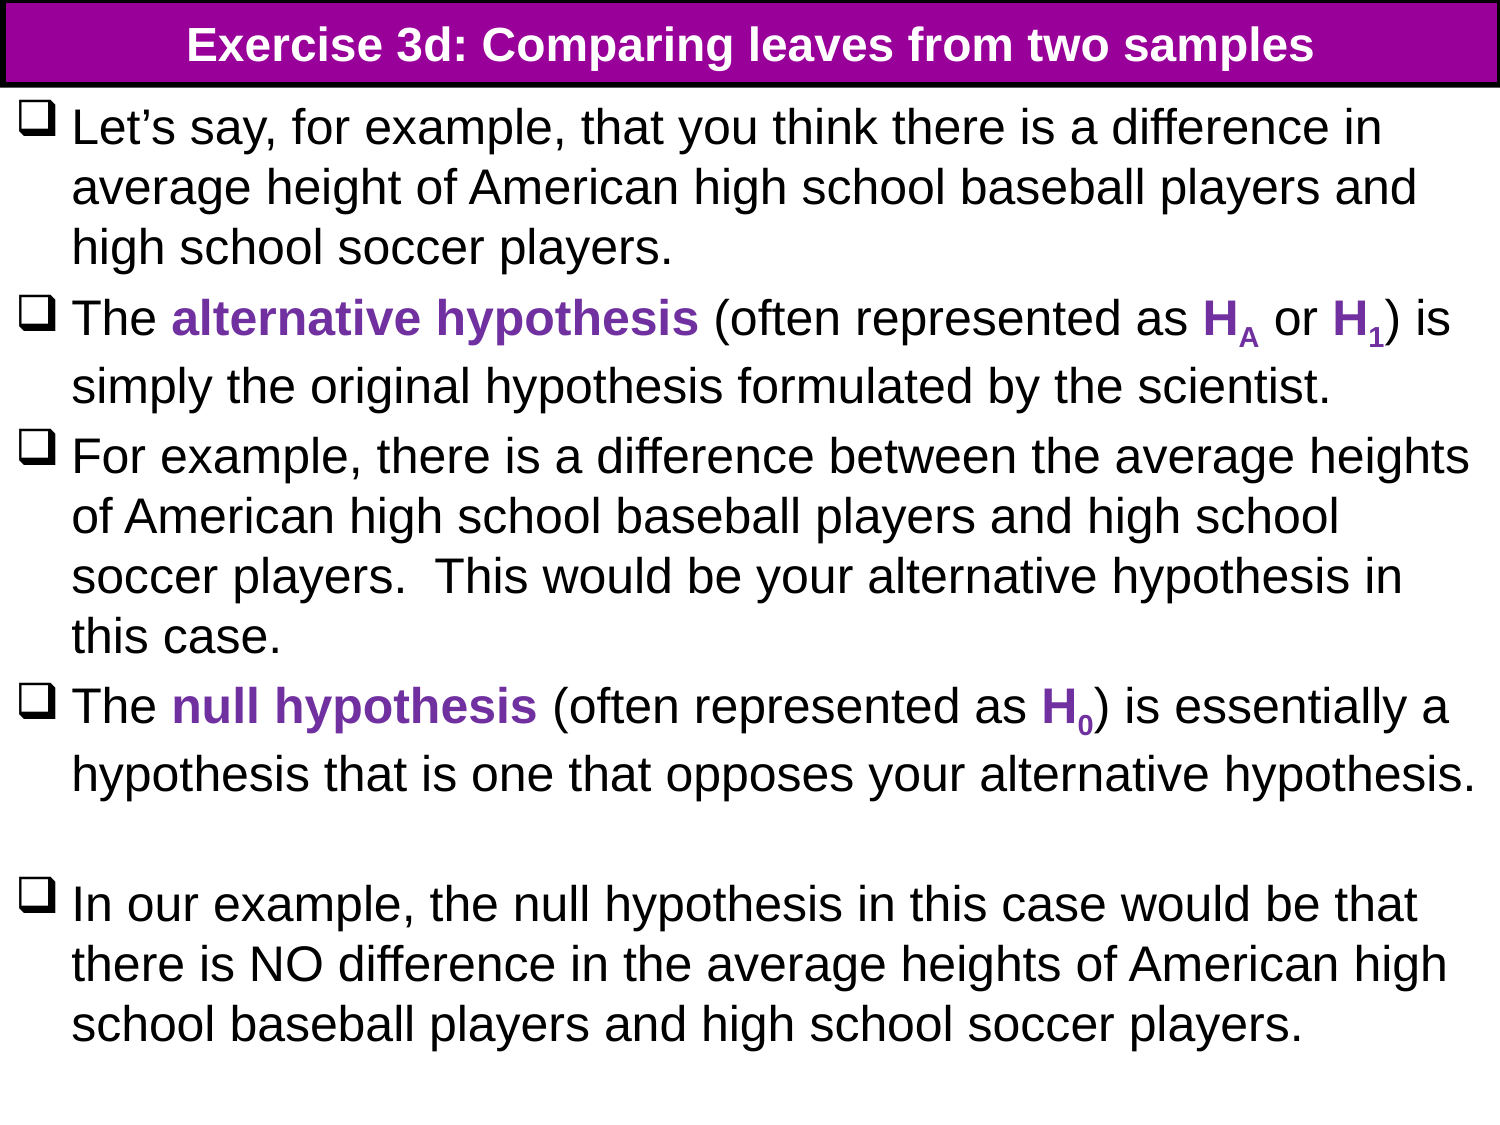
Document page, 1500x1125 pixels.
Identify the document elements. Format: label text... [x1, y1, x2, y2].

list Let’s say, for example, that you think there is a difference in average height of American high school baseball players and high school soccer players. The alternative hypothesis (often represented as HA or H1) is simply the original hypothesis formulated by the scientist. For example, there is a difference between the average heights of American high school baseball players and high school soccer players. This would be your alternative hypothesis in this case. The null hypothesis (often represented as H0) is essentially a hypothesis that is one that opposes your alternative hypothesis. In our example, the null hypothesis in this case would be that there is NO difference in the average heights of American high school baseball players and high school soccer players. [0, 87, 1500, 1125]
title Exercise 3d: Comparing leaves from two samples [3, 0, 1500, 86]
